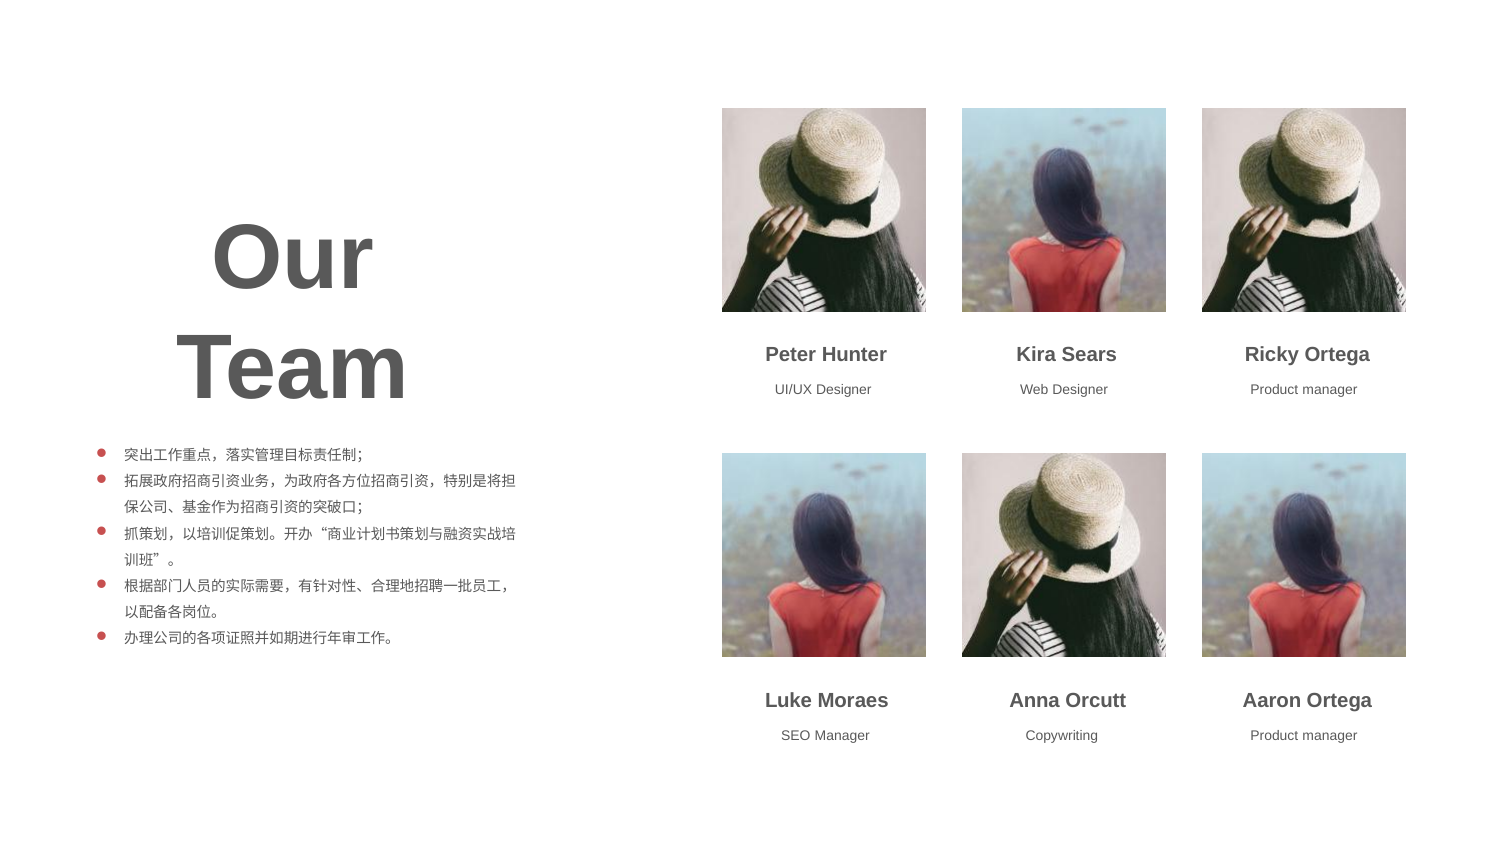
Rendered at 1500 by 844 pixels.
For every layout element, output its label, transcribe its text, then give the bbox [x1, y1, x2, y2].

text_box Product manager [1247, 715, 1362, 746]
picture [722, 453, 926, 658]
text_box Aaron Ortega [1239, 686, 1376, 715]
picture [722, 107, 926, 312]
text_box Luke Moraes [761, 686, 892, 715]
text_box Web Designer [1016, 369, 1112, 400]
text_box Anna Orcutt [1006, 686, 1130, 715]
picture [962, 453, 1166, 658]
text_box Kira Sears [1013, 340, 1120, 369]
picture [1201, 107, 1406, 312]
text_box UI/UX Designer [771, 369, 876, 400]
text_box Ricky Ortega [1241, 340, 1373, 369]
text_box 突出工作重点，落实管理目标责任制； 拓展政府招商引资业务，为政府各方位招商引资，特别是将担保公司、基金作为招商引资的突破口； 抓策划，以培训促策划。开办“商业计划书策划与融资实战培训班”。 根据部门人员的实际需要，有针对性、合理地招聘一批员工，以配备各岗位。 办理公司的各项证照并如期进行年审工作。 [81, 429, 541, 655]
text_box Peter Hunter [762, 340, 891, 369]
text_box Copywriting [1022, 715, 1102, 746]
picture [1201, 453, 1406, 658]
text_box Product manager [1247, 369, 1362, 400]
picture [961, 107, 1166, 312]
text_box SEO Manager [778, 715, 874, 746]
title Our Team [81, 189, 505, 429]
